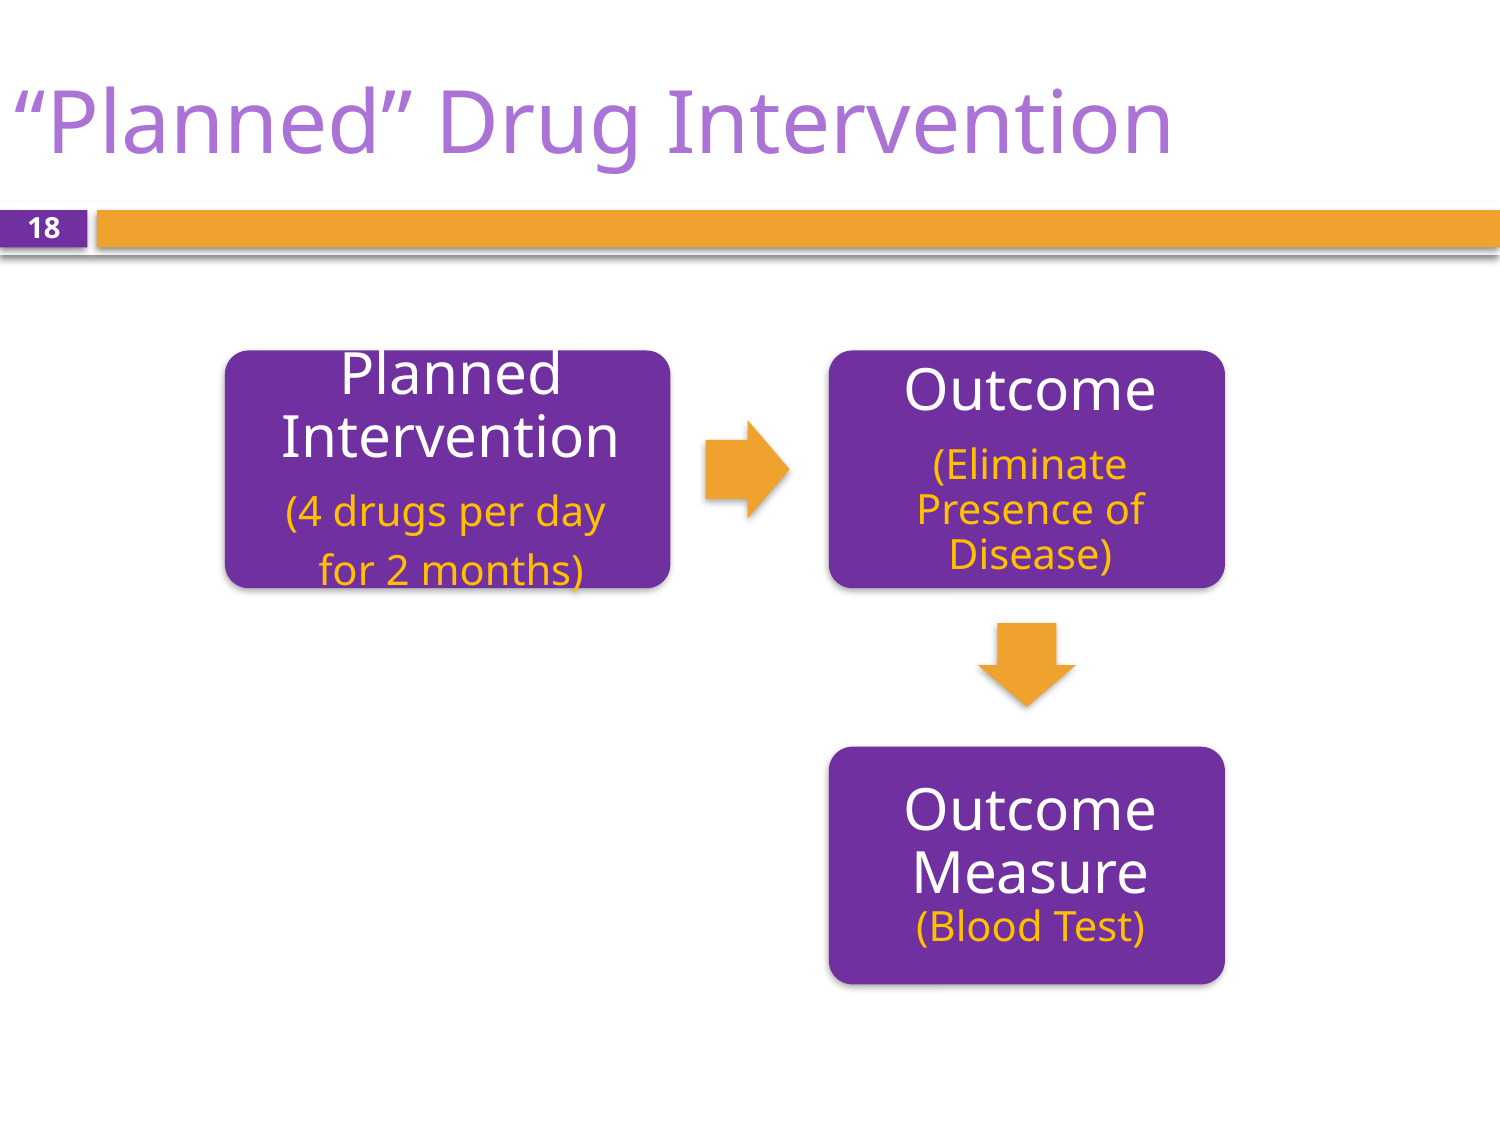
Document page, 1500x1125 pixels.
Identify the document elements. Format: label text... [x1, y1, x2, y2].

slide_number 18 [0, 208, 88, 249]
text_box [49, 349, 1401, 986]
title “Planned” Drug Intervention [0, 37, 1488, 200]
